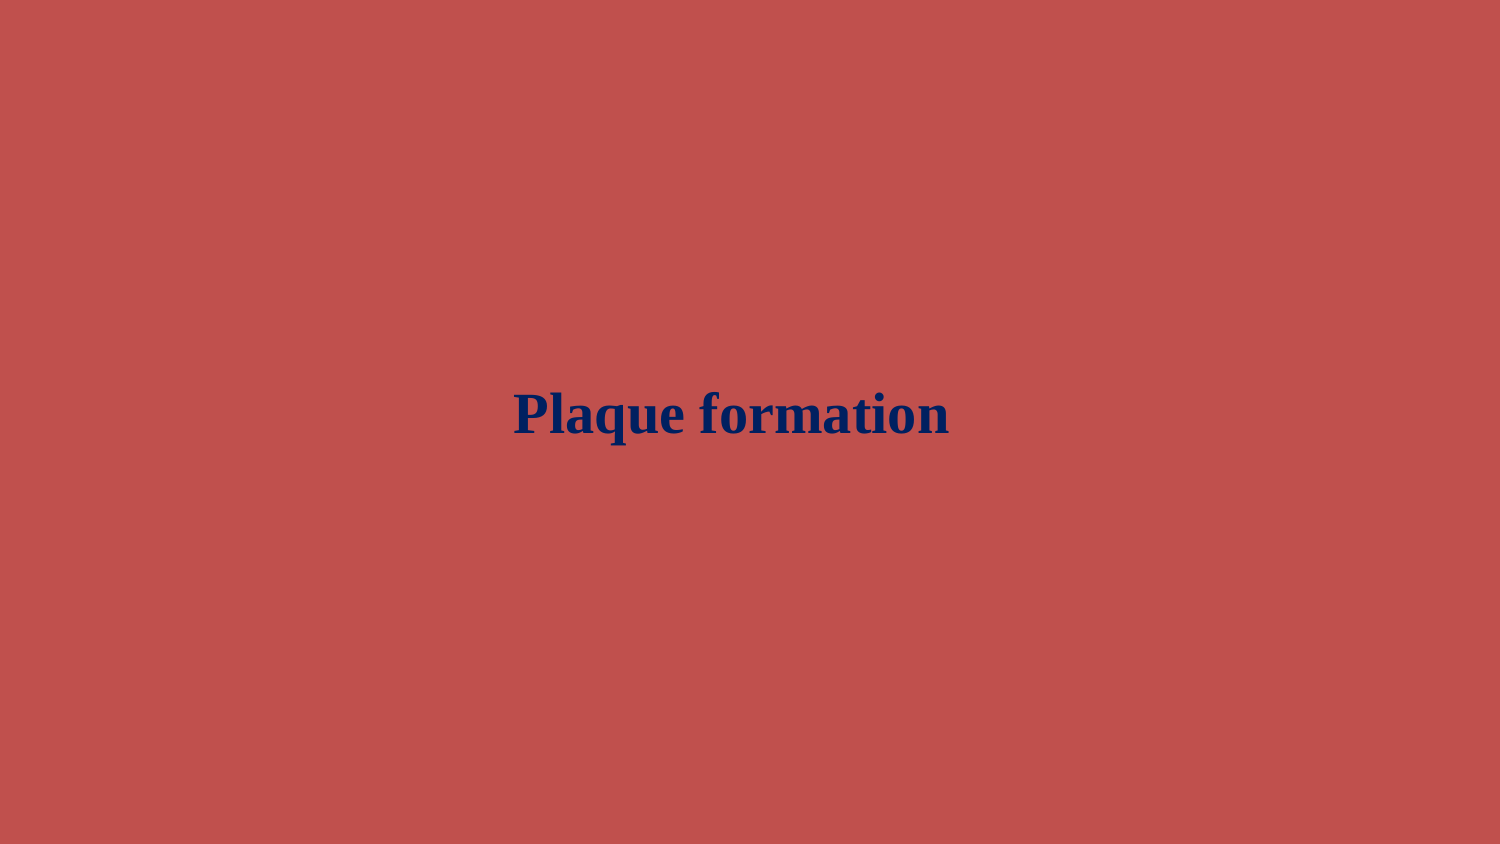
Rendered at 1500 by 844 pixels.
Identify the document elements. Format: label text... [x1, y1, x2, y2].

text_box Plaque formation [498, 367, 965, 453]
